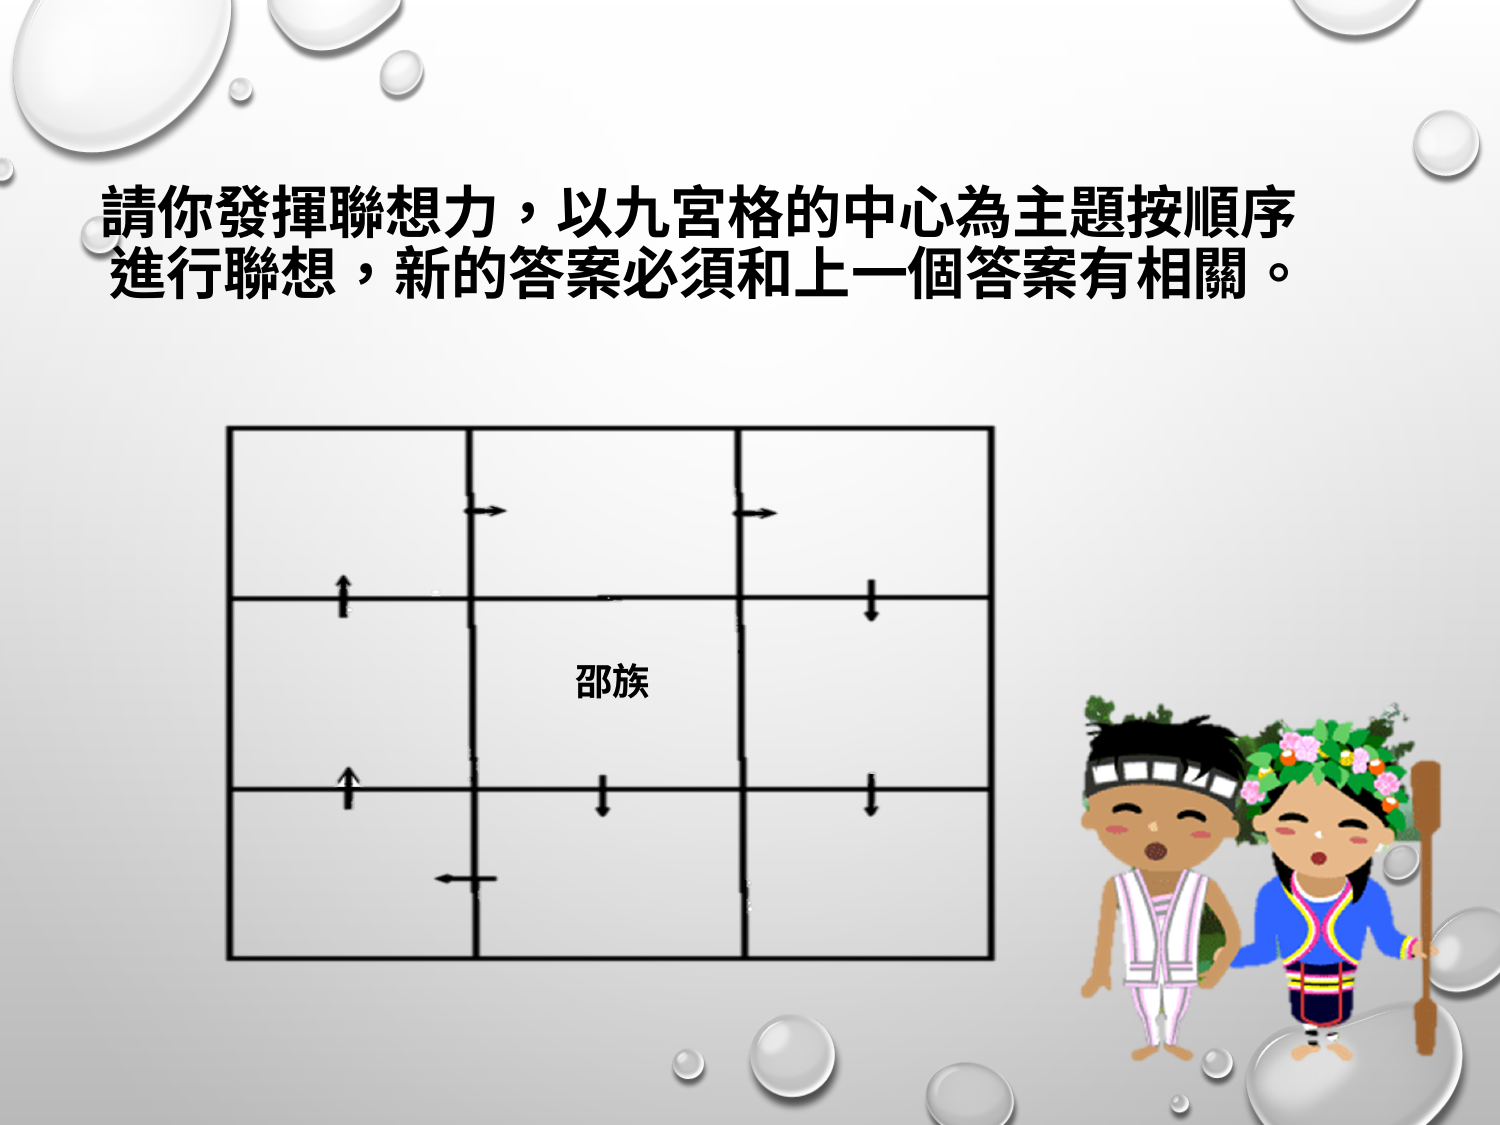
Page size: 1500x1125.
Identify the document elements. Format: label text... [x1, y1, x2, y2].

title 請你發揮聯想力，以九宮格的中心為主題按順序進行聯想，新的答案必須和上一個答案有相關。 [85, 172, 1323, 319]
picture [0, 0, 1500, 1125]
